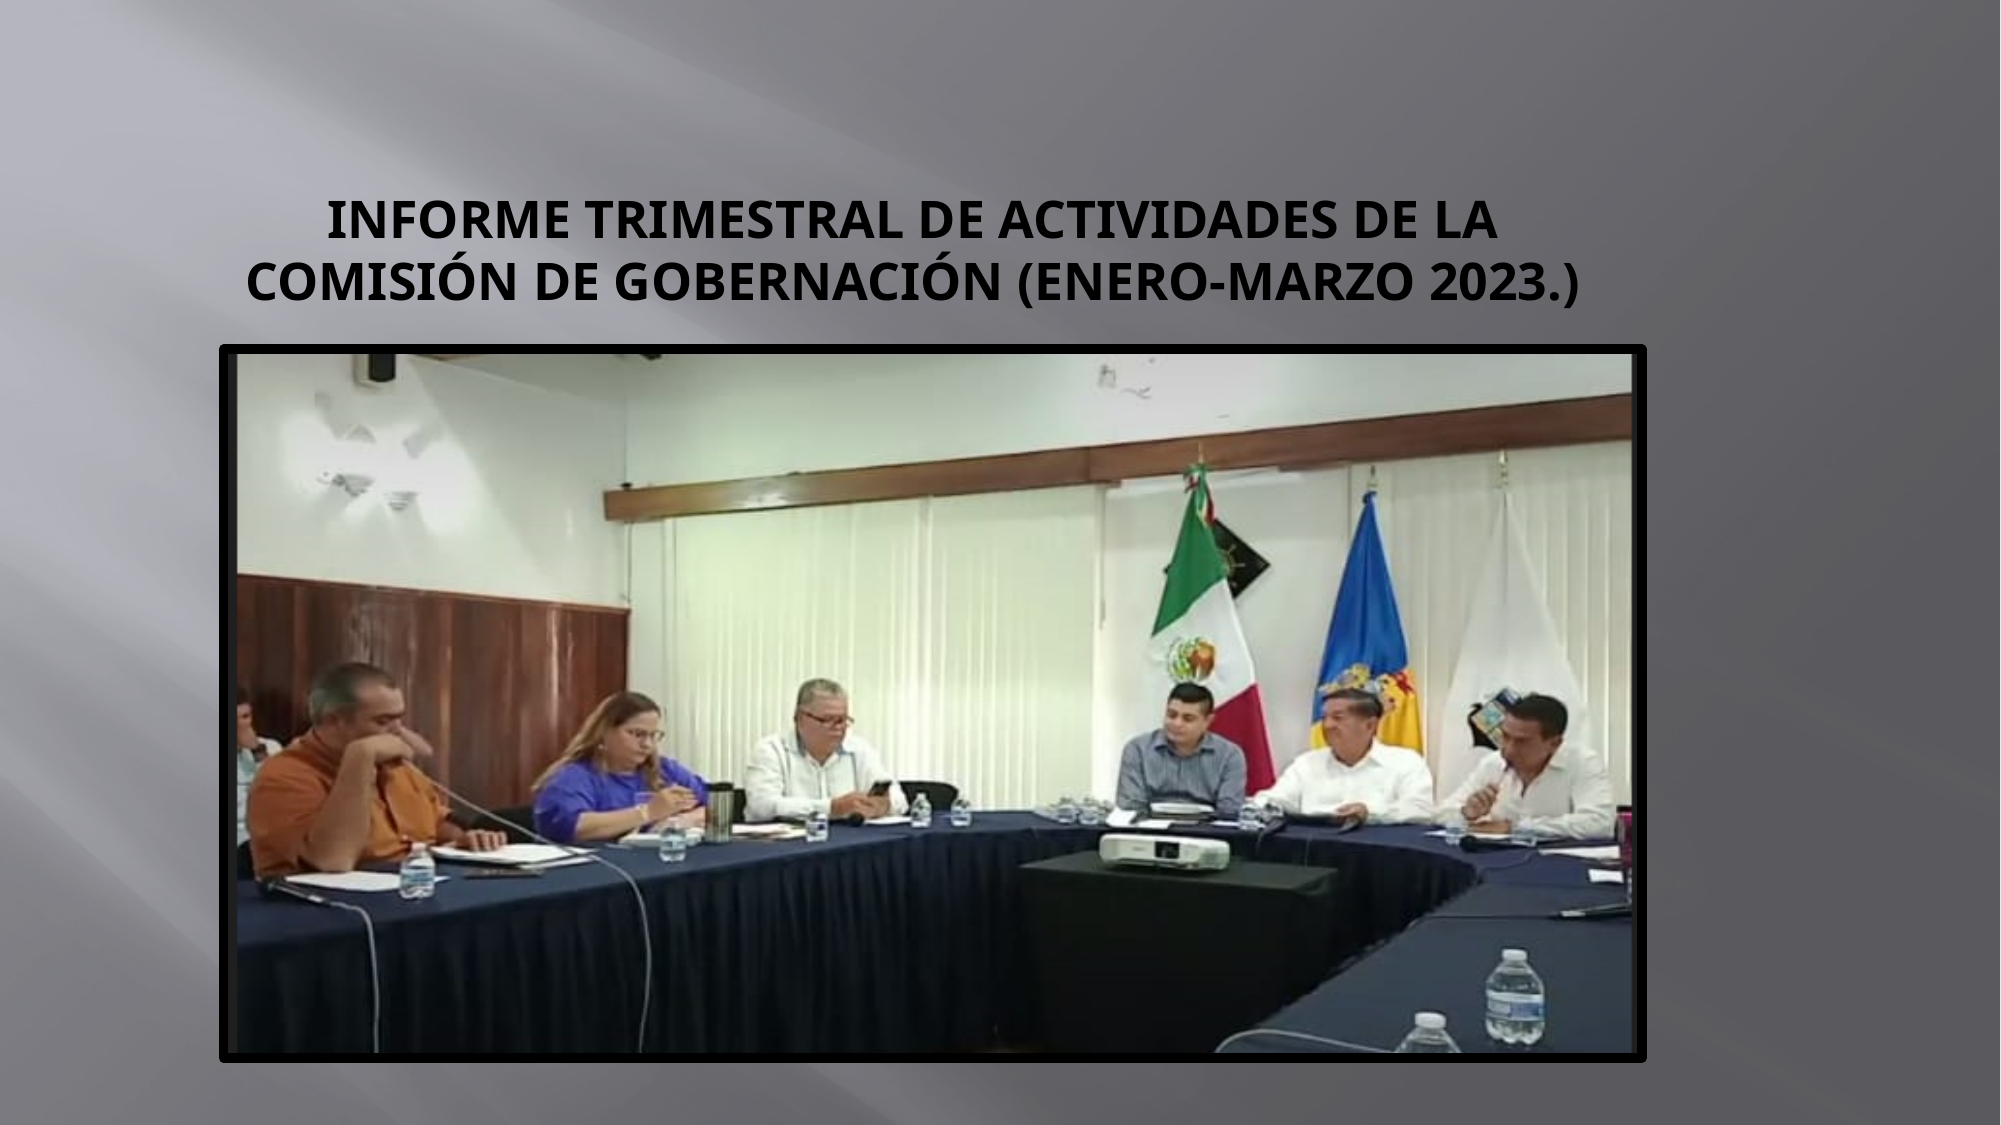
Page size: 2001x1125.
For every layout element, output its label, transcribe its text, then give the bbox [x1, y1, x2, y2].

picture [228, 353, 1638, 1054]
title Informe Trimestral de Actividades de la Comisión de Gobernación (ENERO-MARZO 2023.) [189, 141, 1638, 311]
